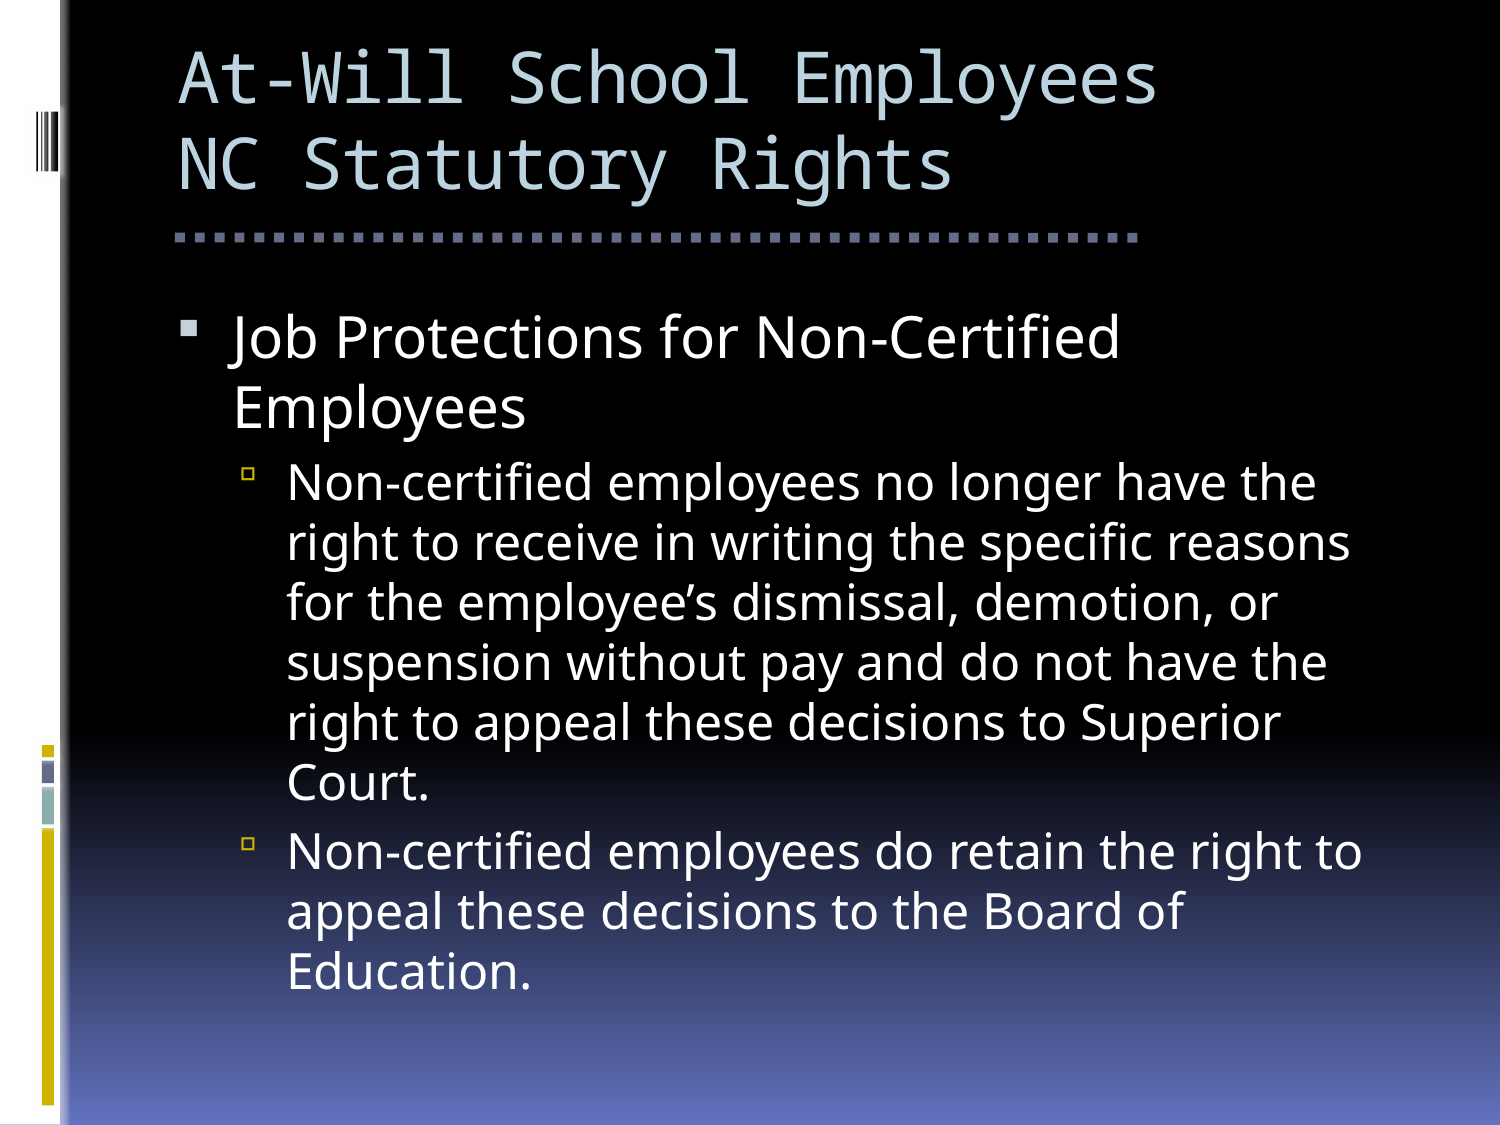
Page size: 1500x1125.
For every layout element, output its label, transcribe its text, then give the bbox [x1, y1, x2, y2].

list Job Protections for Non-Certified Employees Non-certified employees no longer have the right to receive in writing the specific reasons for the employee’s dismissal, demotion, or suspension without pay and do not have the right to appeal these decisions to Superior Court. Non-certified employees do retain the right to appeal these decisions to the Board of Education. [150, 292, 1425, 1043]
title At-Will School Employees NC Statutory Rights [162, 24, 1416, 213]
